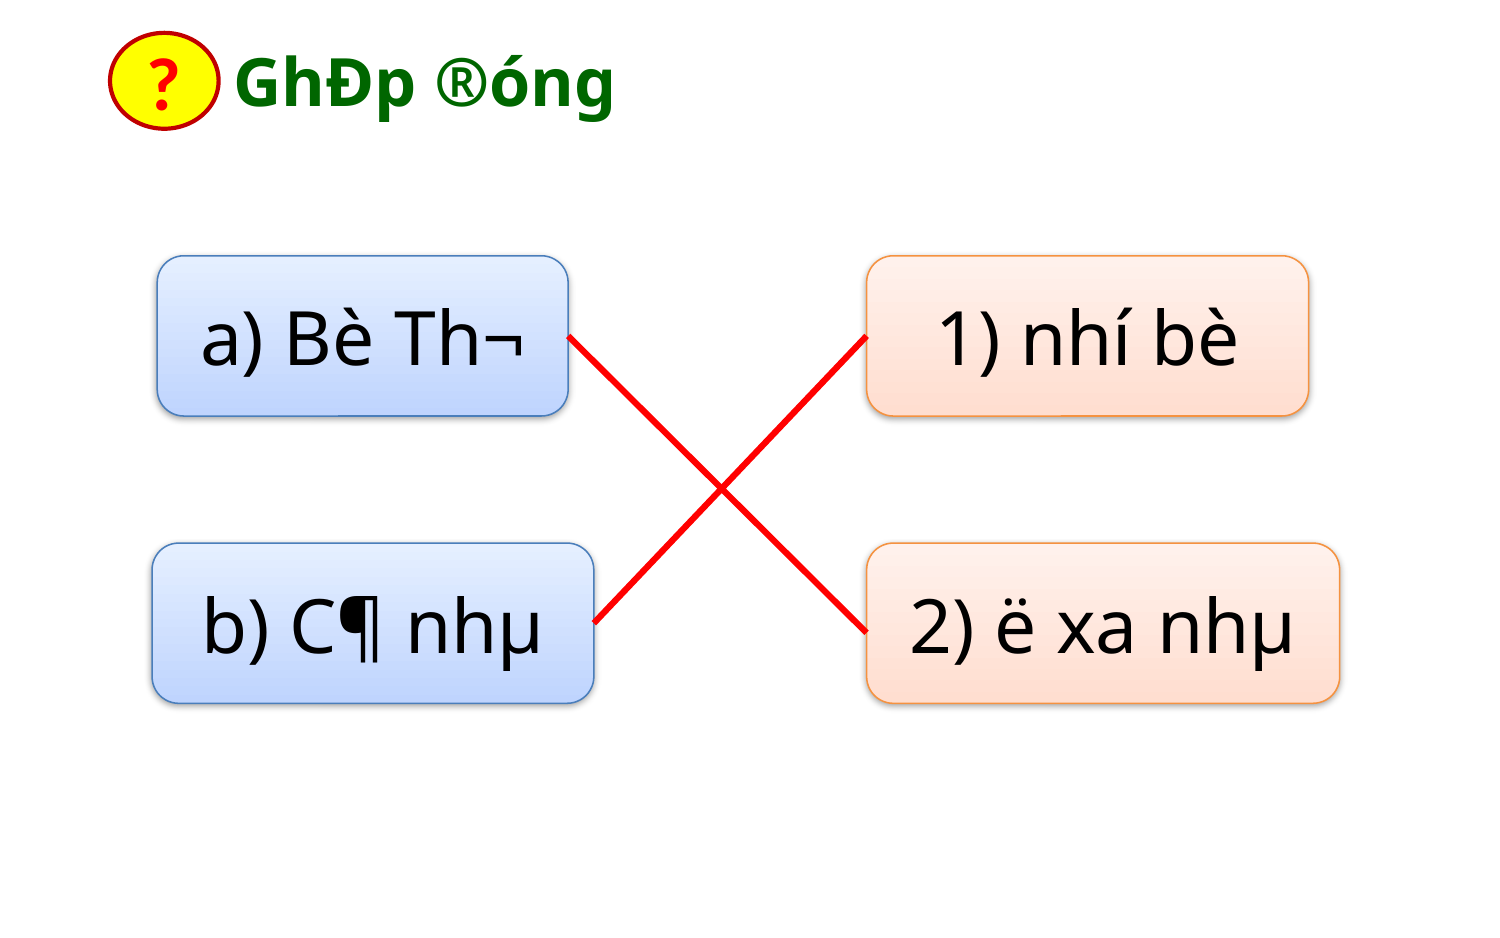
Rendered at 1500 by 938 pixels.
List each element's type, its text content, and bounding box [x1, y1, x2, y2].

text_box GhÐp ®óng [218, 32, 747, 128]
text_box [593, 335, 867, 624]
text_box 2) ë xa nhµ [865, 542, 1341, 705]
text_box a) Bè Th¬ [156, 255, 569, 417]
text_box b) C¶ nhµ [151, 542, 595, 705]
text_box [567, 335, 867, 634]
text_box ? [107, 30, 221, 131]
text_box 1) nhí bè [865, 255, 1310, 417]
